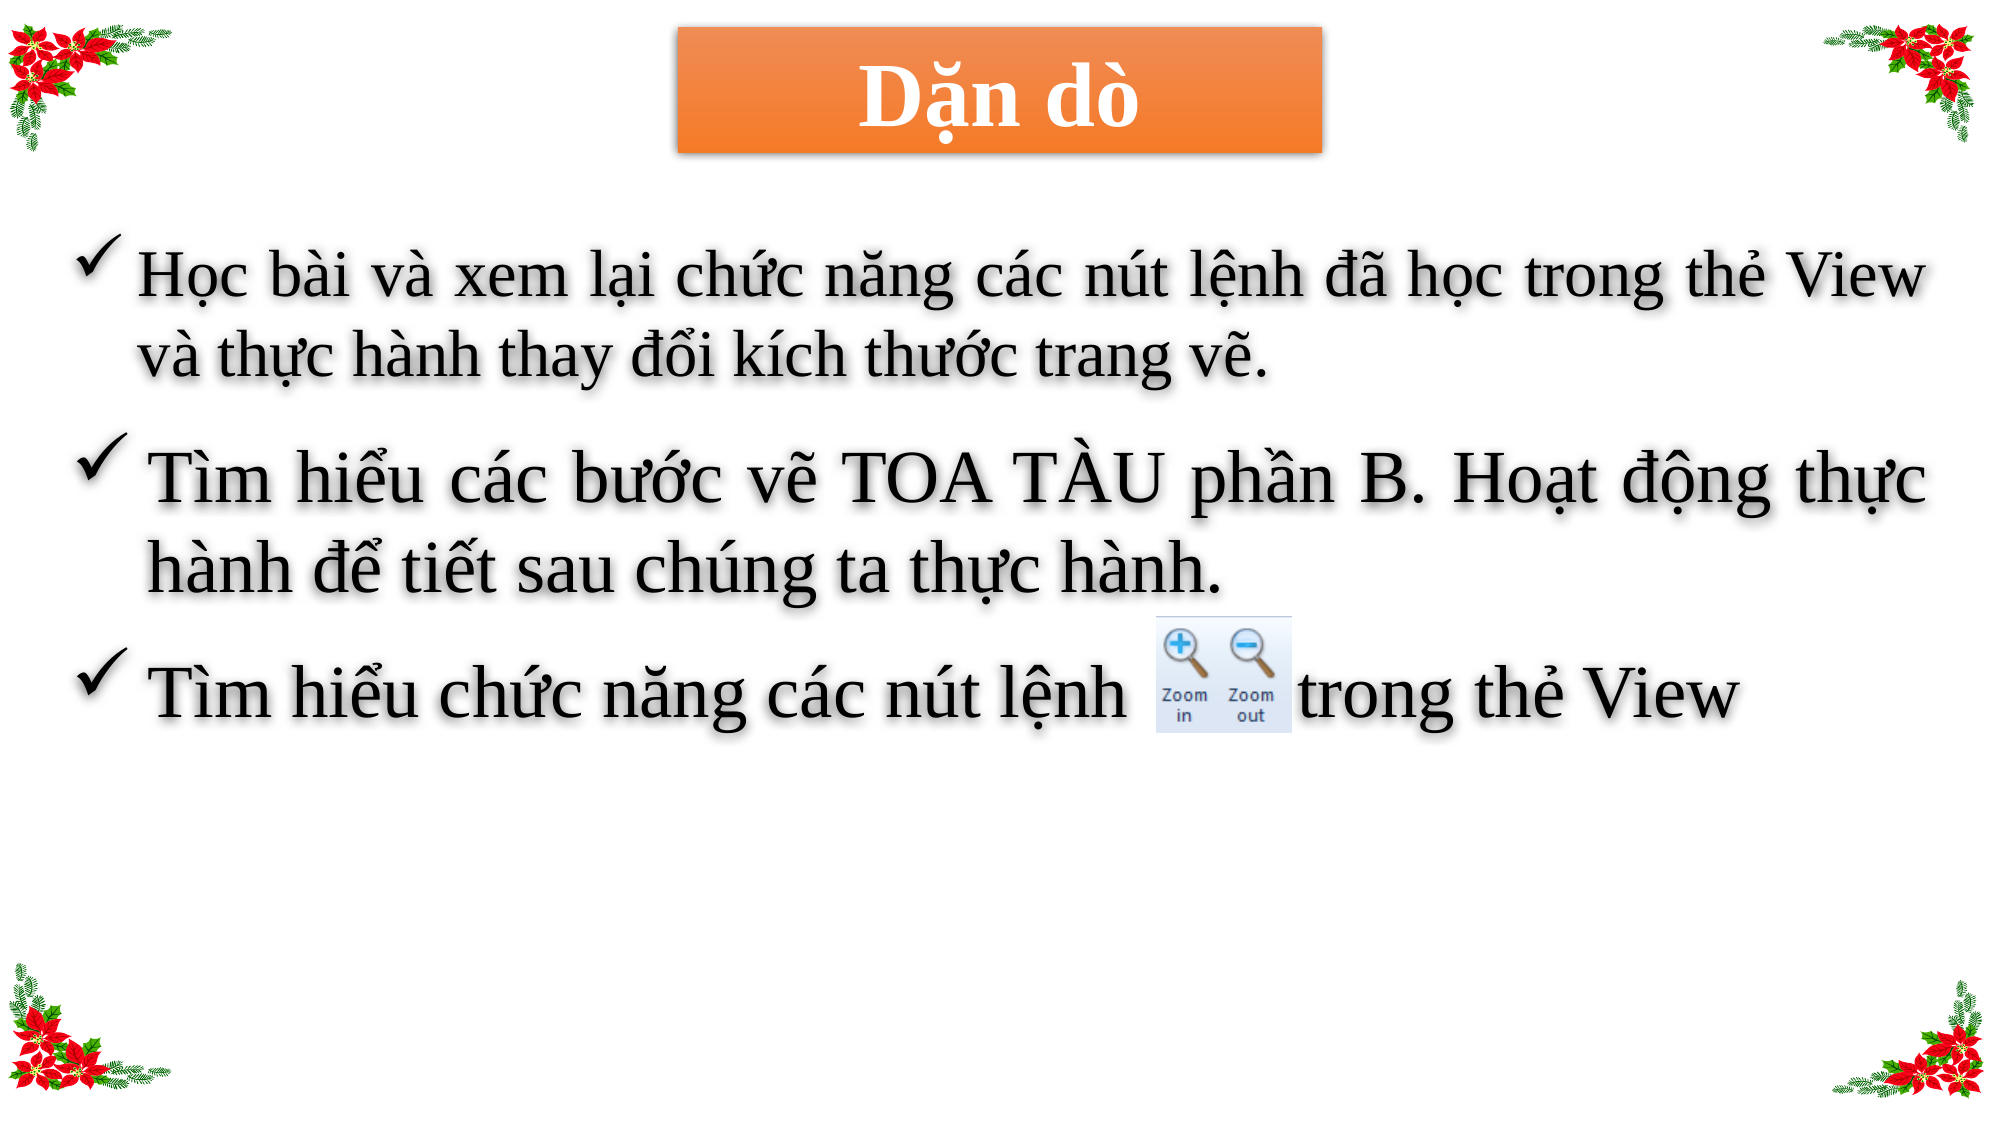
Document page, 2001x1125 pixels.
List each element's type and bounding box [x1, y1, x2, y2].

text_box [7, 23, 1985, 1099]
picture [1156, 616, 1292, 733]
